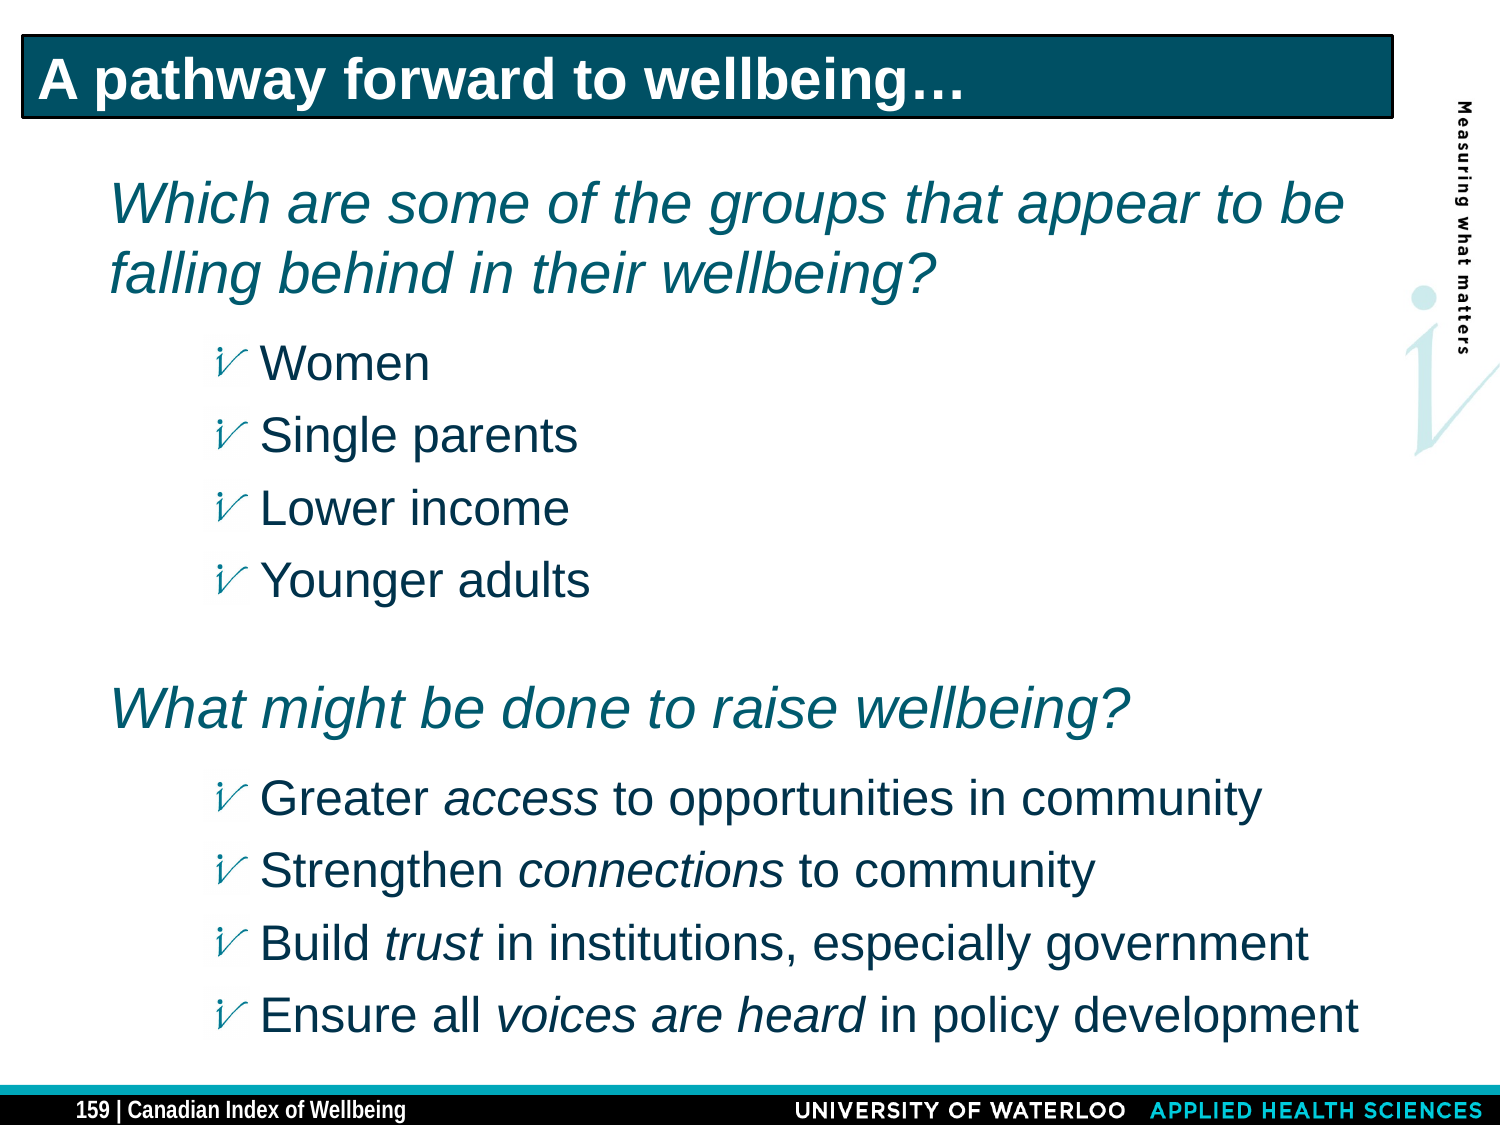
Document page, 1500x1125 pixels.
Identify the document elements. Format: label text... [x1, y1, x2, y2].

text_box Which are some of the groups that appear to be falling behind in their wellbeing? Women Single parents Lower income Younger adults What might be done to raise wellbeing? Greater access to opportunities in community Strengthen connections to community Build trust in institutions, especially government Ensure all voices are heard in policy development [94, 157, 1409, 1011]
picture [203, 986, 250, 1040]
picture [203, 334, 250, 387]
text_box A pathway forward to wellbeing… [22, 35, 1393, 118]
picture [203, 479, 250, 532]
picture [0, 1095, 1500, 1125]
picture [203, 406, 250, 460]
picture [203, 769, 250, 822]
picture [203, 841, 250, 895]
picture [203, 551, 250, 605]
picture [1402, 92, 1500, 478]
picture [203, 914, 250, 967]
